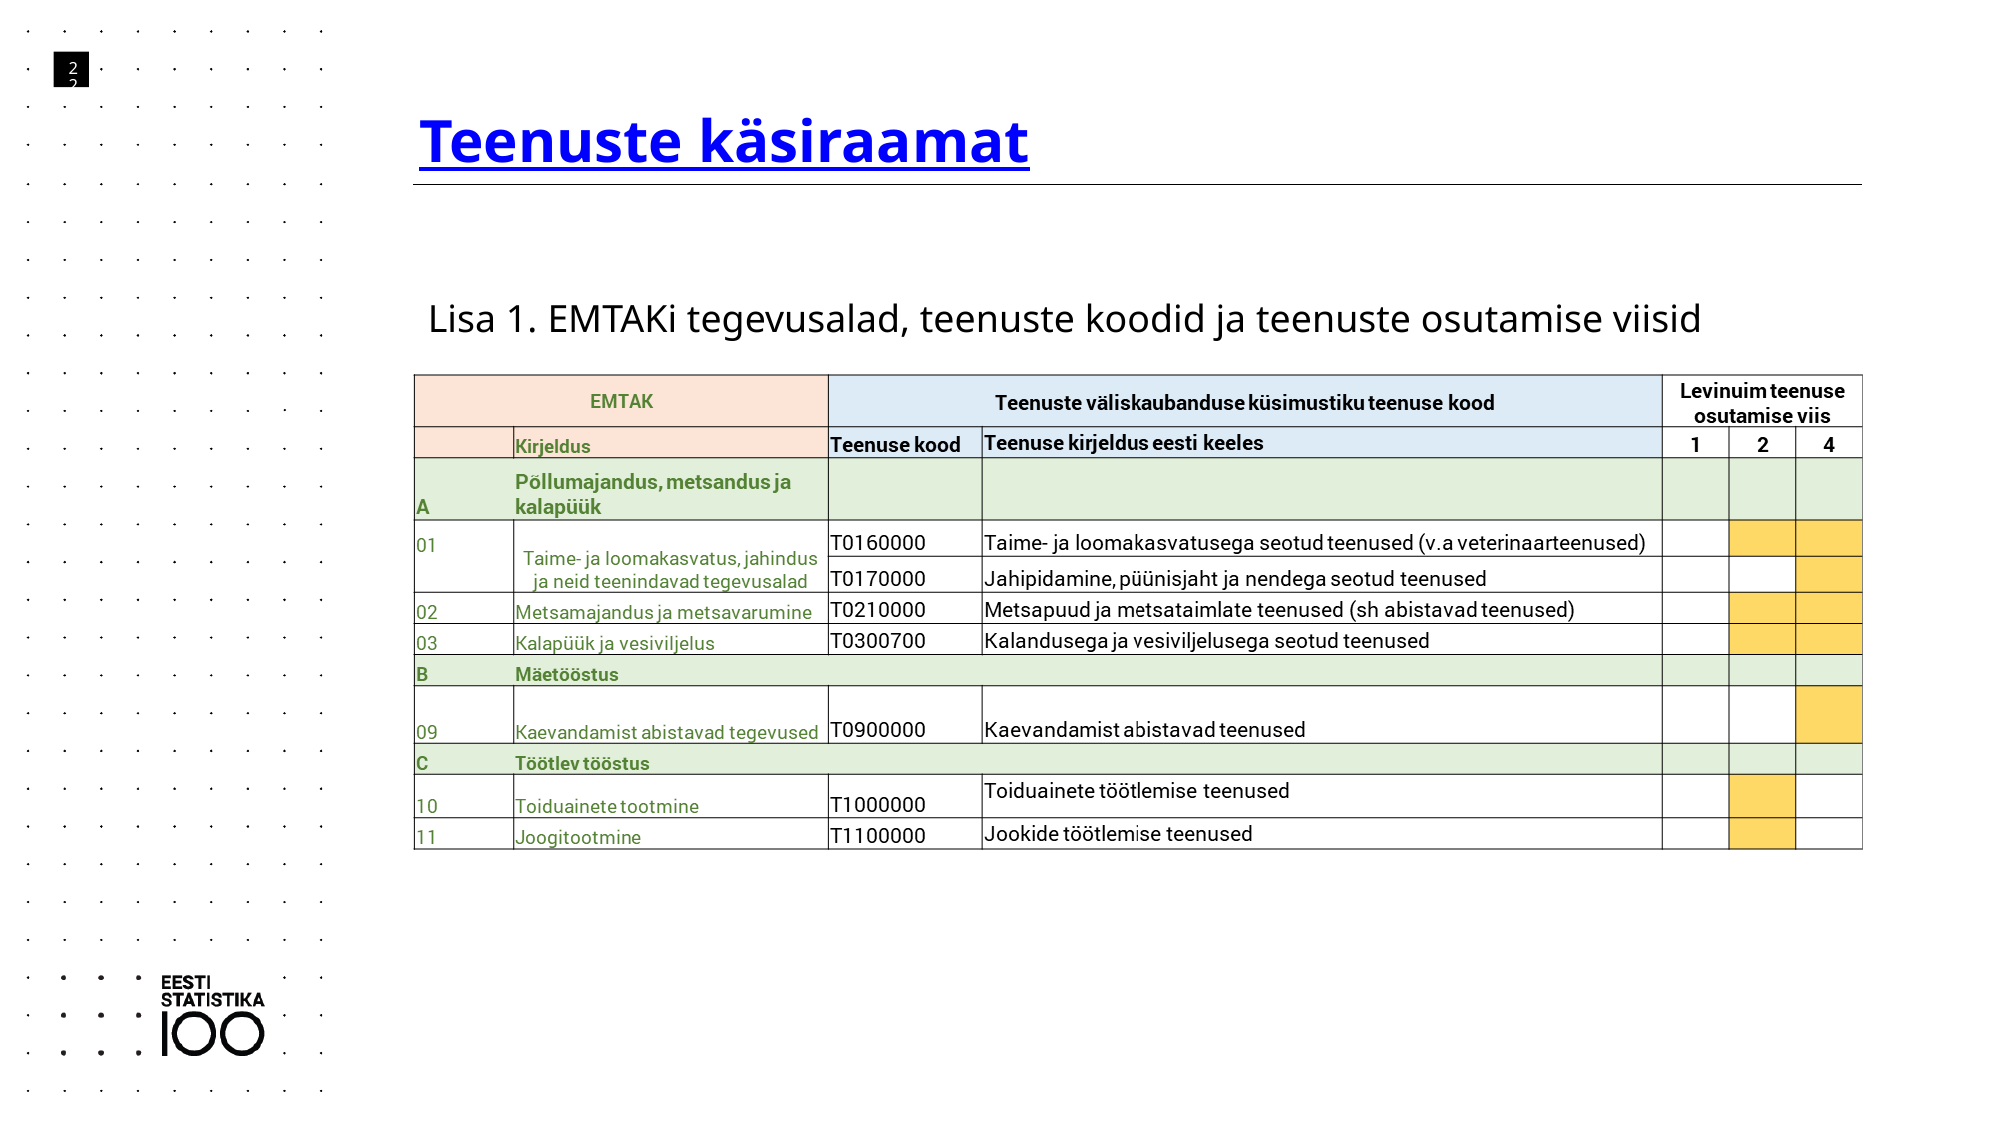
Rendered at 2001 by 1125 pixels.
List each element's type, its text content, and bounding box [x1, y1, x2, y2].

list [413, 370, 1863, 862]
title Teenuste käsiraamat [413, 49, 1863, 183]
picture [59, 972, 267, 1057]
text_box Lisa 1. EMTAKi tegevusalad, teenuste koodid ja teenuste osutamise viisid [413, 288, 1848, 348]
slide_number 22 [53, 51, 89, 88]
